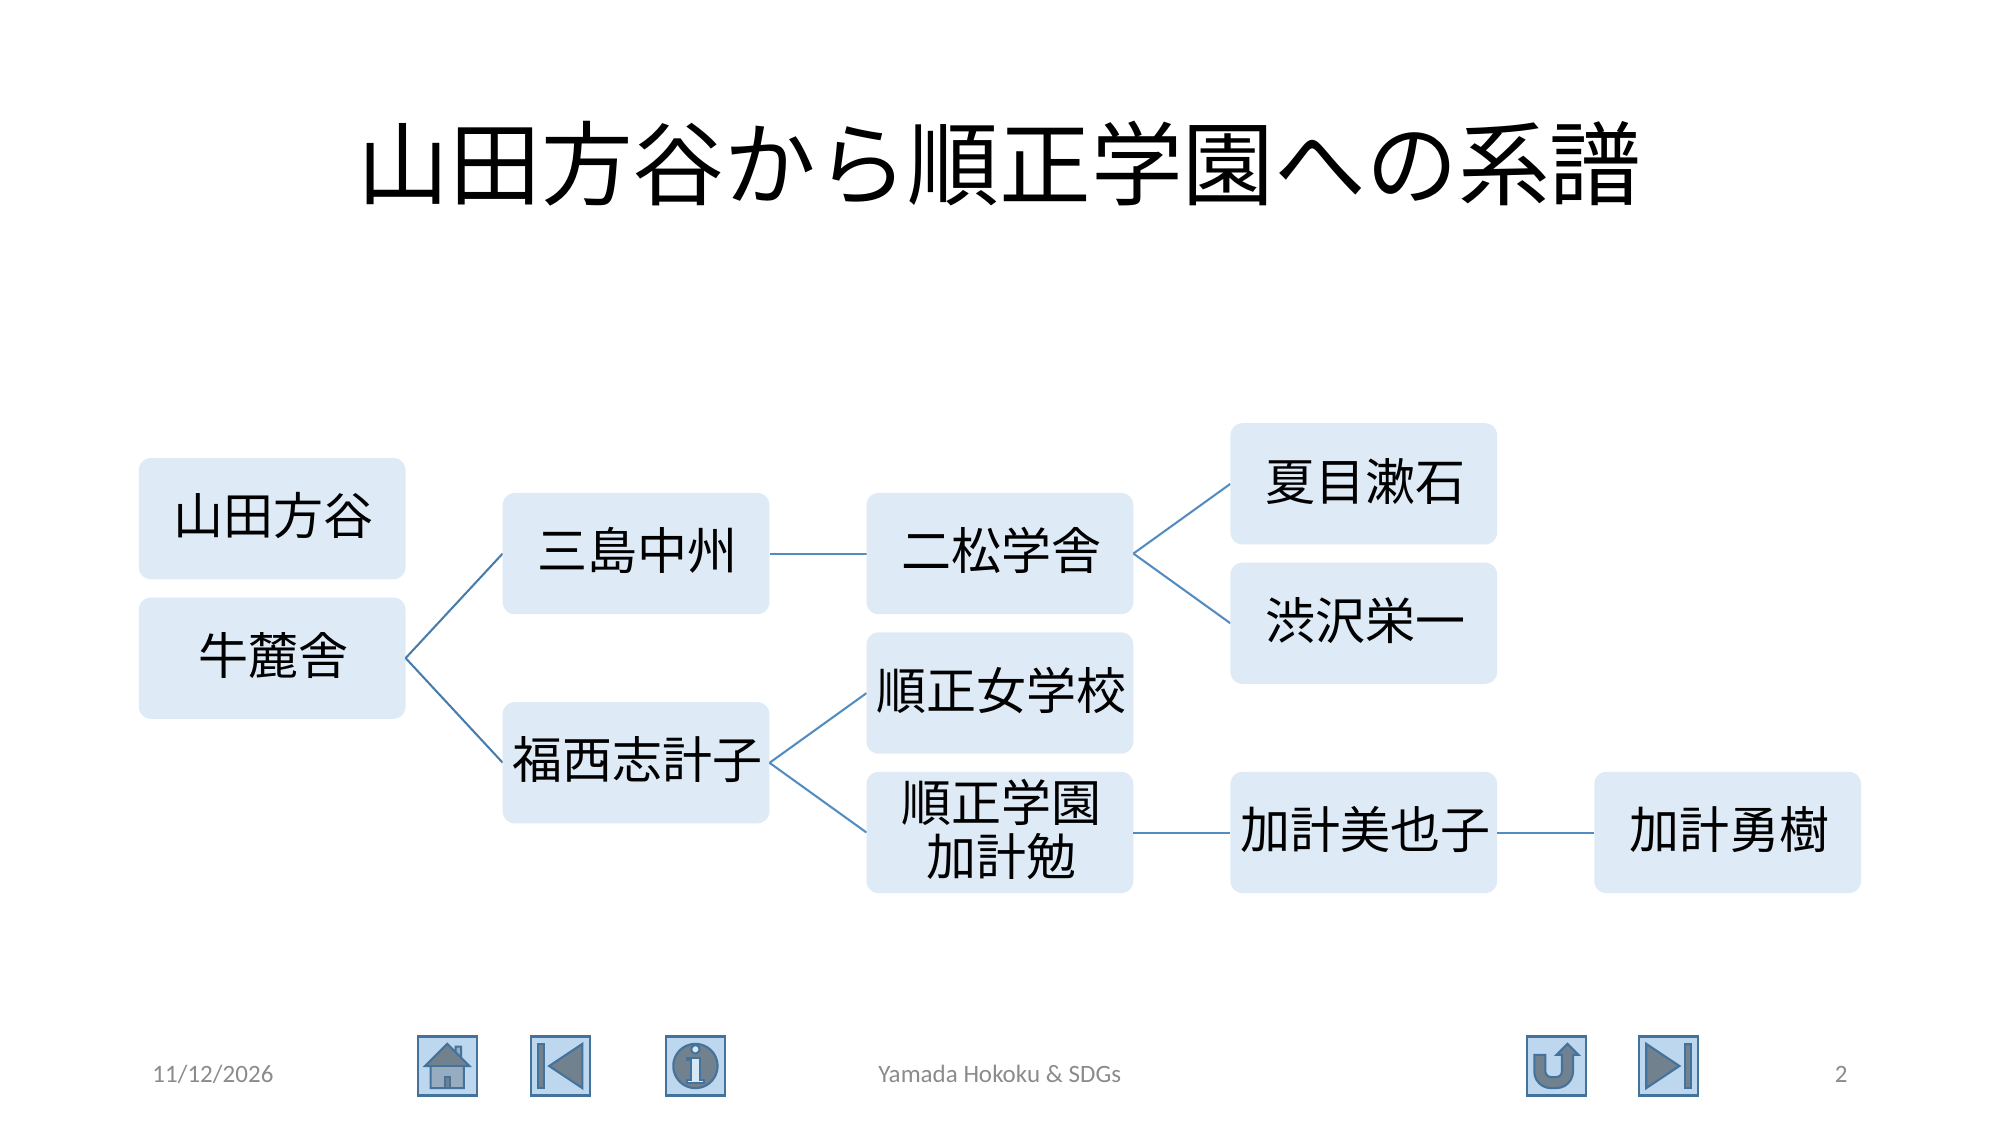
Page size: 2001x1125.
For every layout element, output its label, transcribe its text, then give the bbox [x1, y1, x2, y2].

slide_number 2 [1412, 1042, 1863, 1103]
title 山田方谷から順正学園への系譜 [137, 59, 1863, 278]
footer Yamada Hokoku & SDGs [662, 1042, 1338, 1103]
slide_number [137, 1042, 588, 1103]
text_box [137, 309, 1863, 1007]
